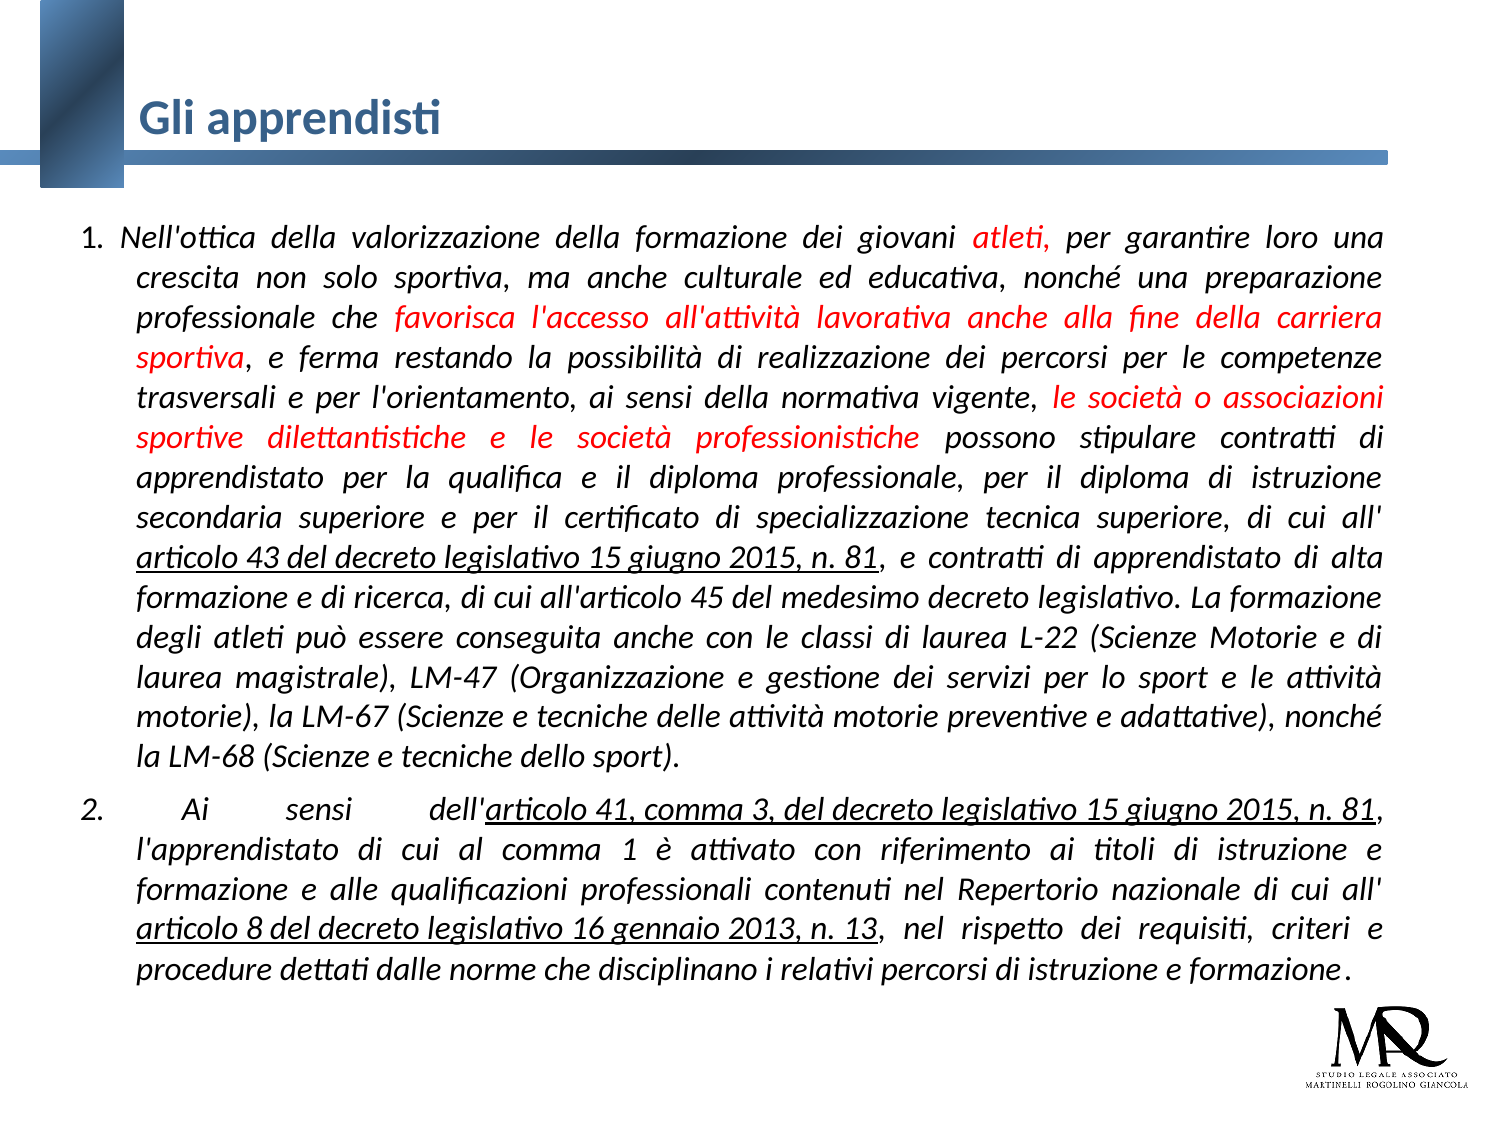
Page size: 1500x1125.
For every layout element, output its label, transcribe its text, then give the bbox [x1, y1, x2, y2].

title Gli apprendisti [123, 20, 1400, 209]
picture [1290, 999, 1483, 1094]
list 1. Nell'ottica della valorizzazione della formazione dei giovani atleti, per garantire loro una crescita non solo sportiva, ma anche culturale ed educativa, nonché una preparazione professionale che favorisca l'accesso all'attività lavorativa anche alla fine della carriera sportiva, e ferma restando la possibilità di realizzazione dei percorsi per le competenze trasversali e per l'orientamento, ai sensi della normativa vigente, le società o associazioni sportive dilettantistiche e le società professionistiche possono stipulare contratti di apprendistato per la qualifica e il diploma professionale, per il diploma di istruzione secondaria superiore e per il certificato di specializzazione tecnica superiore, di cui all'articolo 43 del decreto legislativo 15 giugno 2015, n. 81, e contratti di apprendistato di alta formazione e di ricerca, di cui all'articolo 45 del medesimo decreto legislativo. La formazione degli atleti può essere conseguita anche con le classi di laurea L-22 (Scienze Motorie e di laurea magistrale), LM-47 (Organizzazione e gestione dei servizi per lo sport e le attività motorie), la LM-67 (Scienze e tecniche delle attività motorie preventive e adattative), nonché la LM-68 (Scienze e tecniche dello sport). 2. Ai sensi dell'articolo 41, comma 3, del decreto legislativo 15 giugno 2015, n. 81, l'apprendistato di cui al comma 1 è attivato con riferimento ai titoli di istruzione e formazione e alle qualificazioni professionali contenuti nel Repertorio nazionale di cui all'articolo 8 del decreto legislativo 16 gennaio 2013, n. 13, nel rispetto dei requisiti, criteri e procedure dettati dalle norme che disciplinano i relativi percorsi di istruzione e formazione. [64, 207, 1400, 933]
